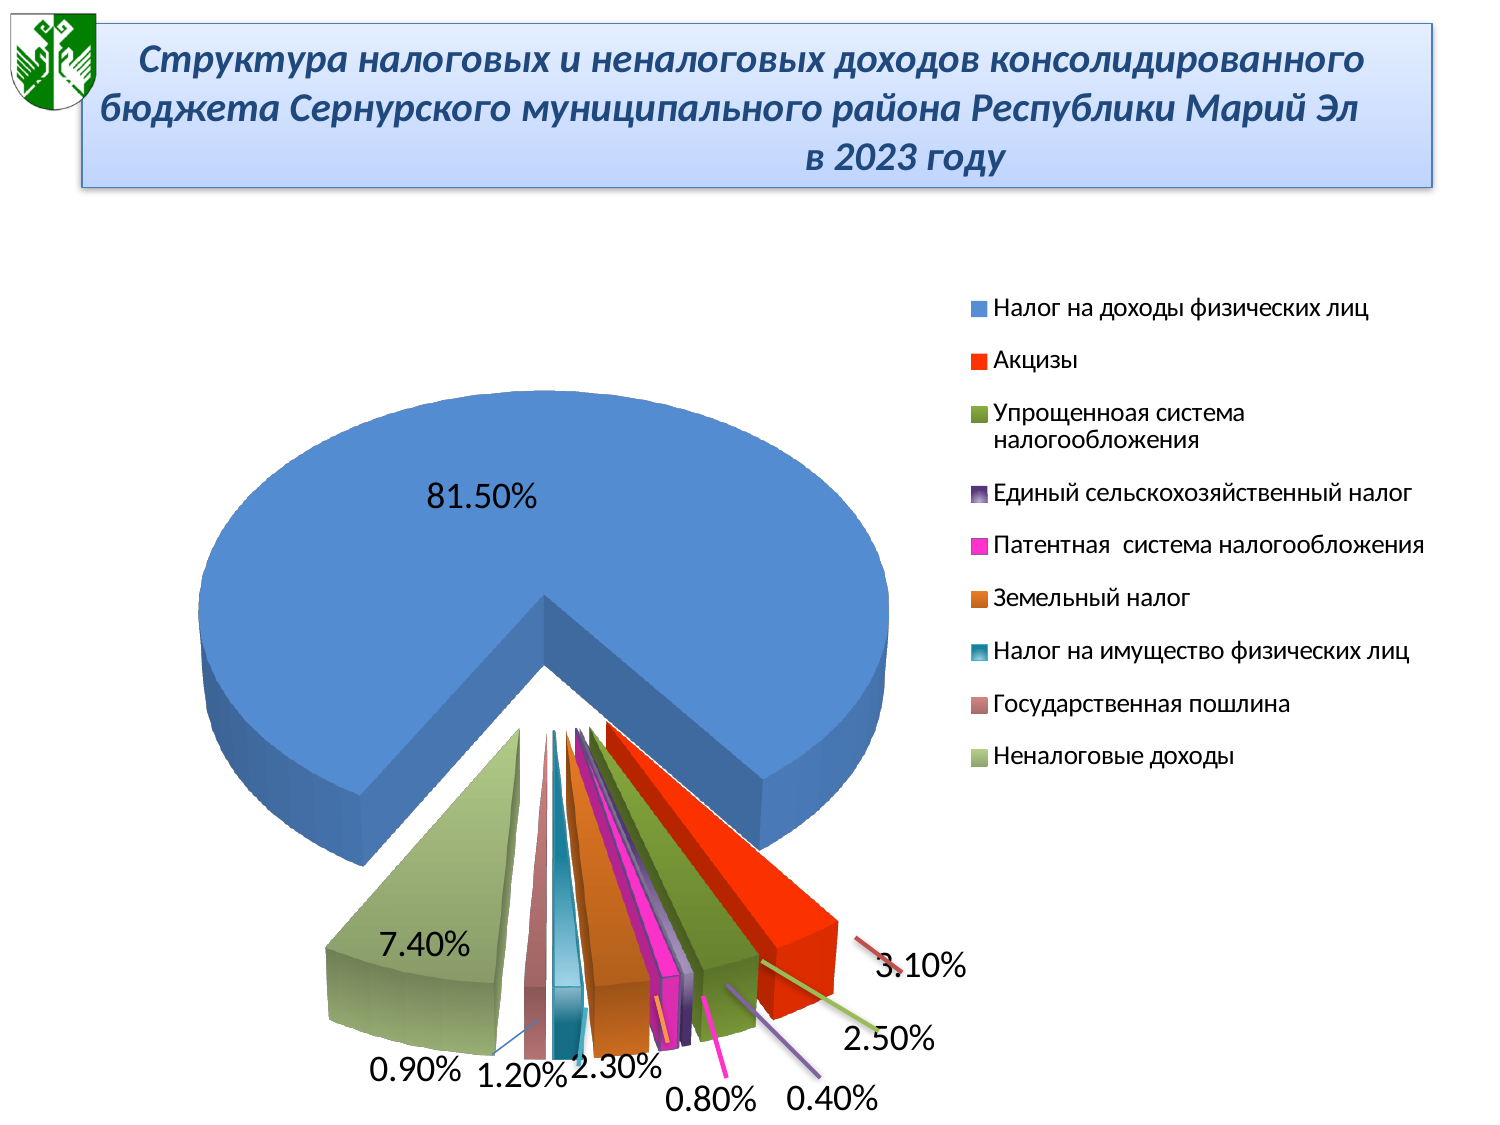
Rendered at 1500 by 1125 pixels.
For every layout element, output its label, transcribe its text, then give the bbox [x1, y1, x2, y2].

title Структура налоговых и неналоговых доходов консолидированного бюджета Сернурского муниципального района Республики Марий Эл в 2023 году [81, 23, 1433, 188]
picture [0, 0, 106, 120]
chart [0, 269, 1454, 1125]
